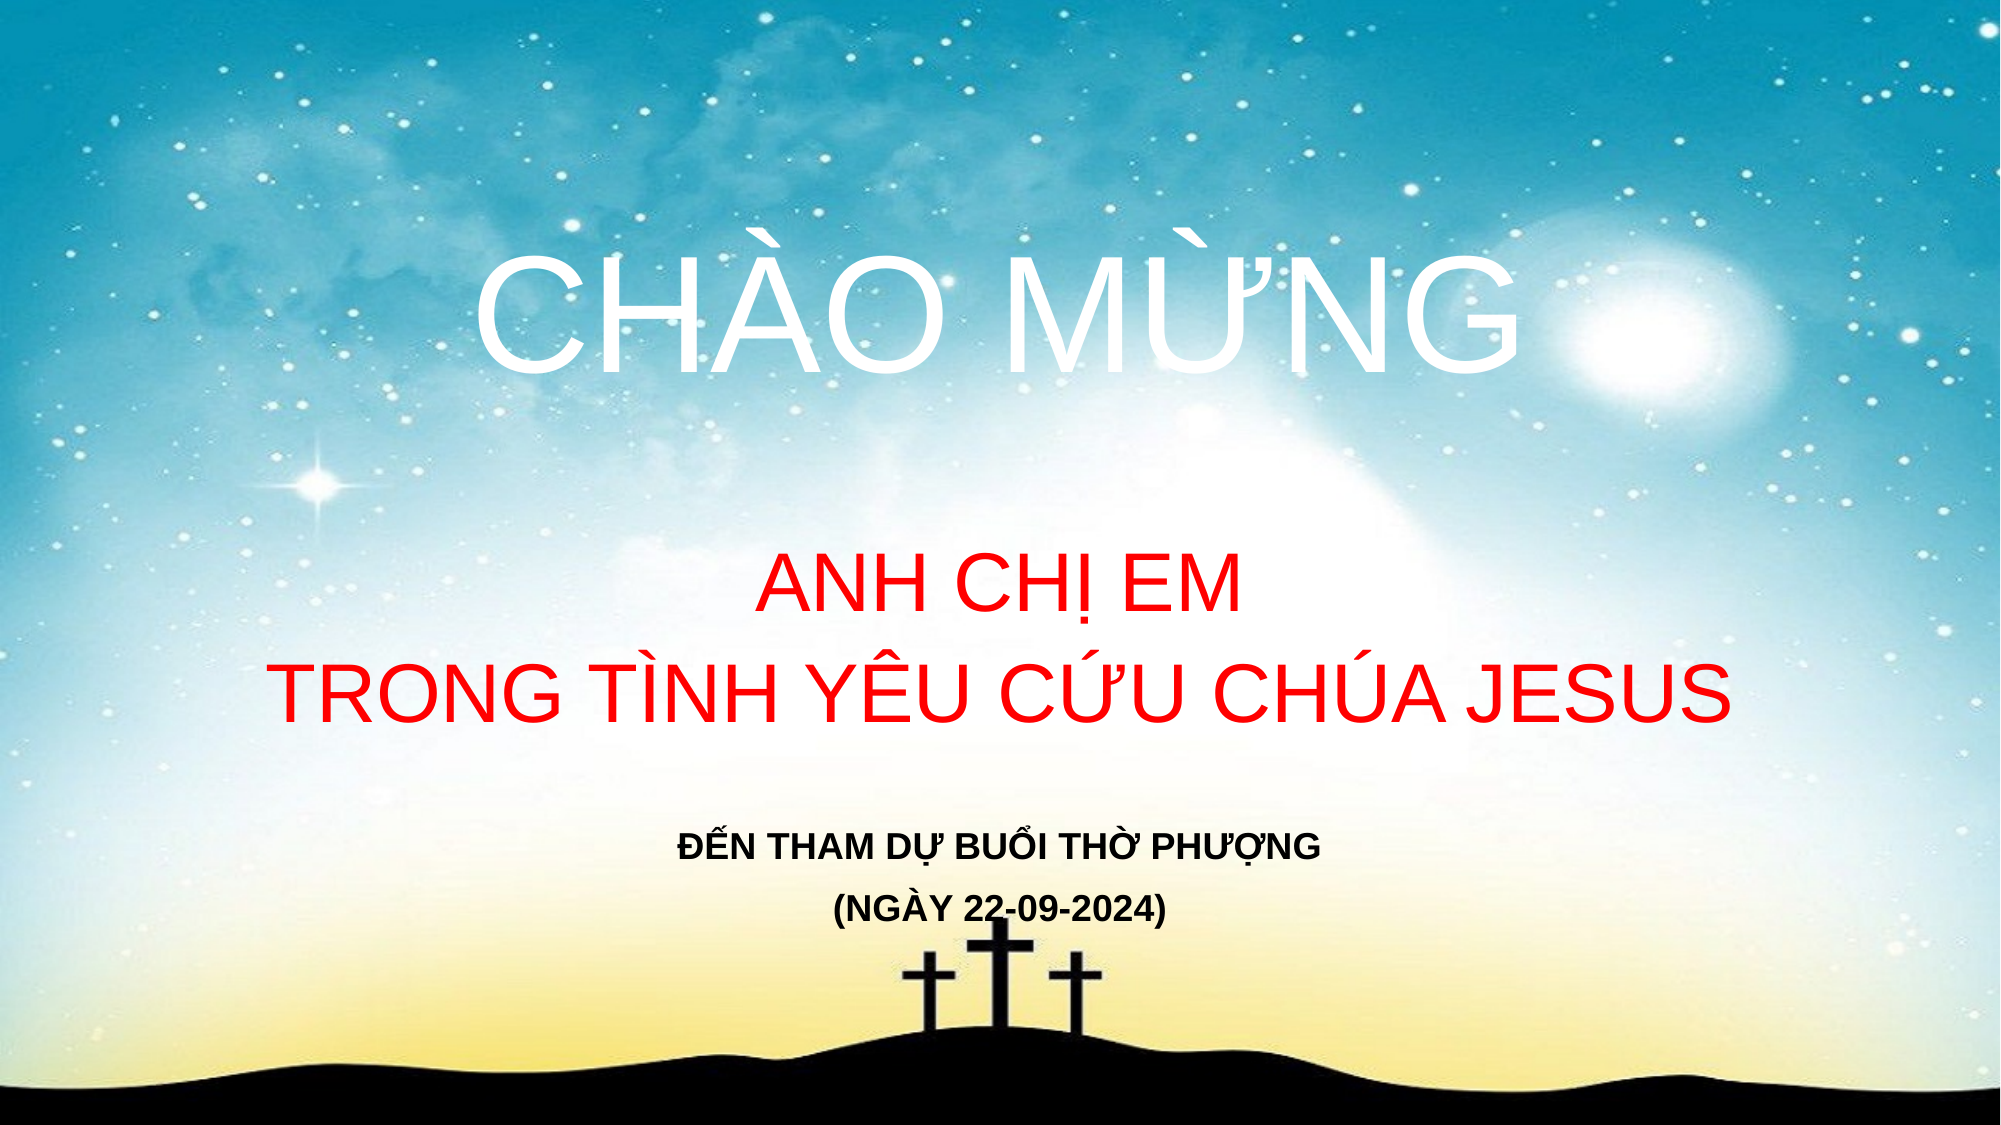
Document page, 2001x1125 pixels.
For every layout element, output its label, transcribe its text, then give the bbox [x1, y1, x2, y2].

list CHÀO MỪNG ANH CHỊ EM TRONG TÌNH YÊU CỨU CHÚA JESUS ĐẾN THAM DỰ BUỔI THỜ PHƯỢNG (NGÀY 22-09-2024) [0, 0, 2000, 1125]
